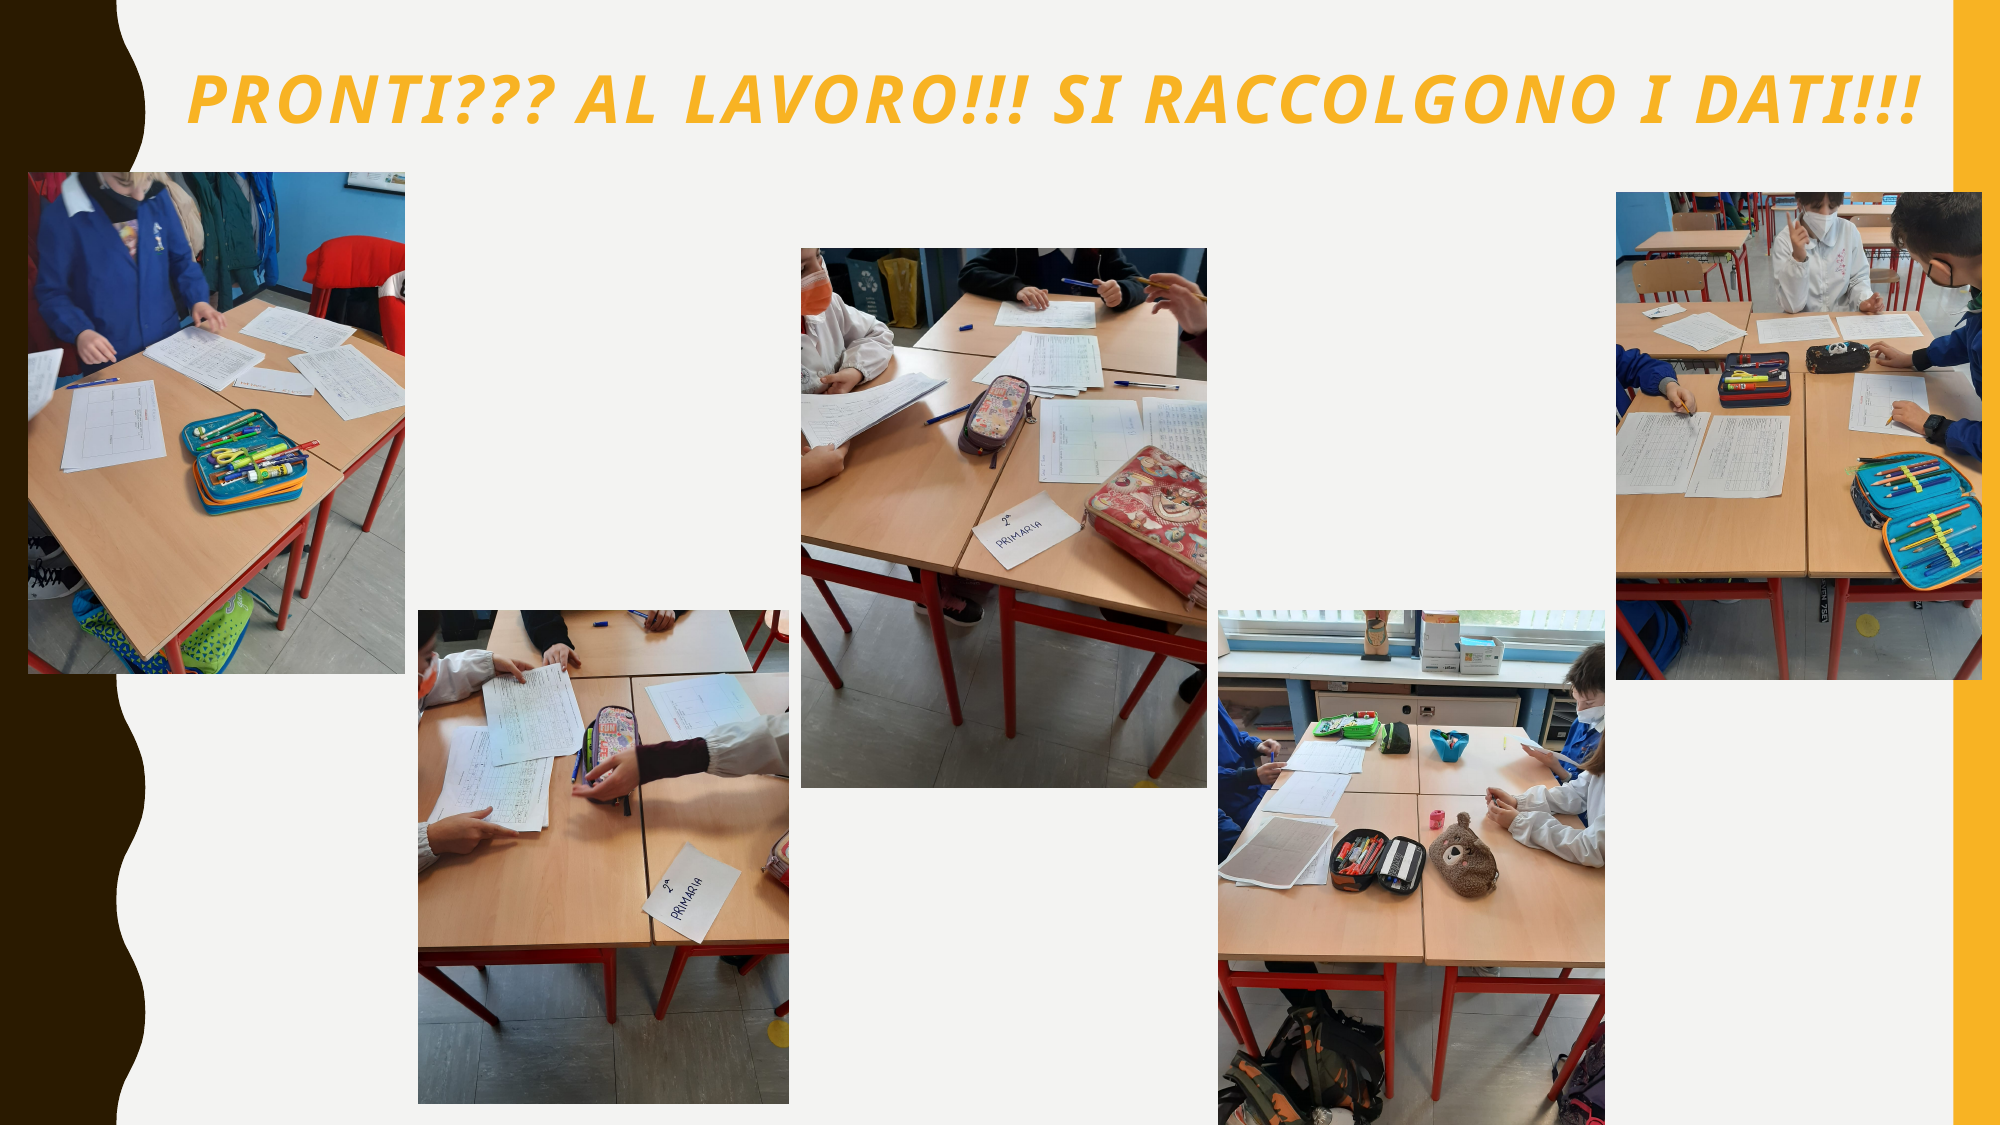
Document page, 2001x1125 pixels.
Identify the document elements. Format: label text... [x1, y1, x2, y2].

picture [418, 610, 789, 1104]
picture [1218, 610, 1605, 1125]
picture [801, 247, 1207, 789]
title PRONTI??? AL LAVORO!!! SI RACCOLGONO I DATI!!! [126, 58, 1982, 148]
picture [1615, 192, 1982, 680]
picture [28, 172, 405, 675]
